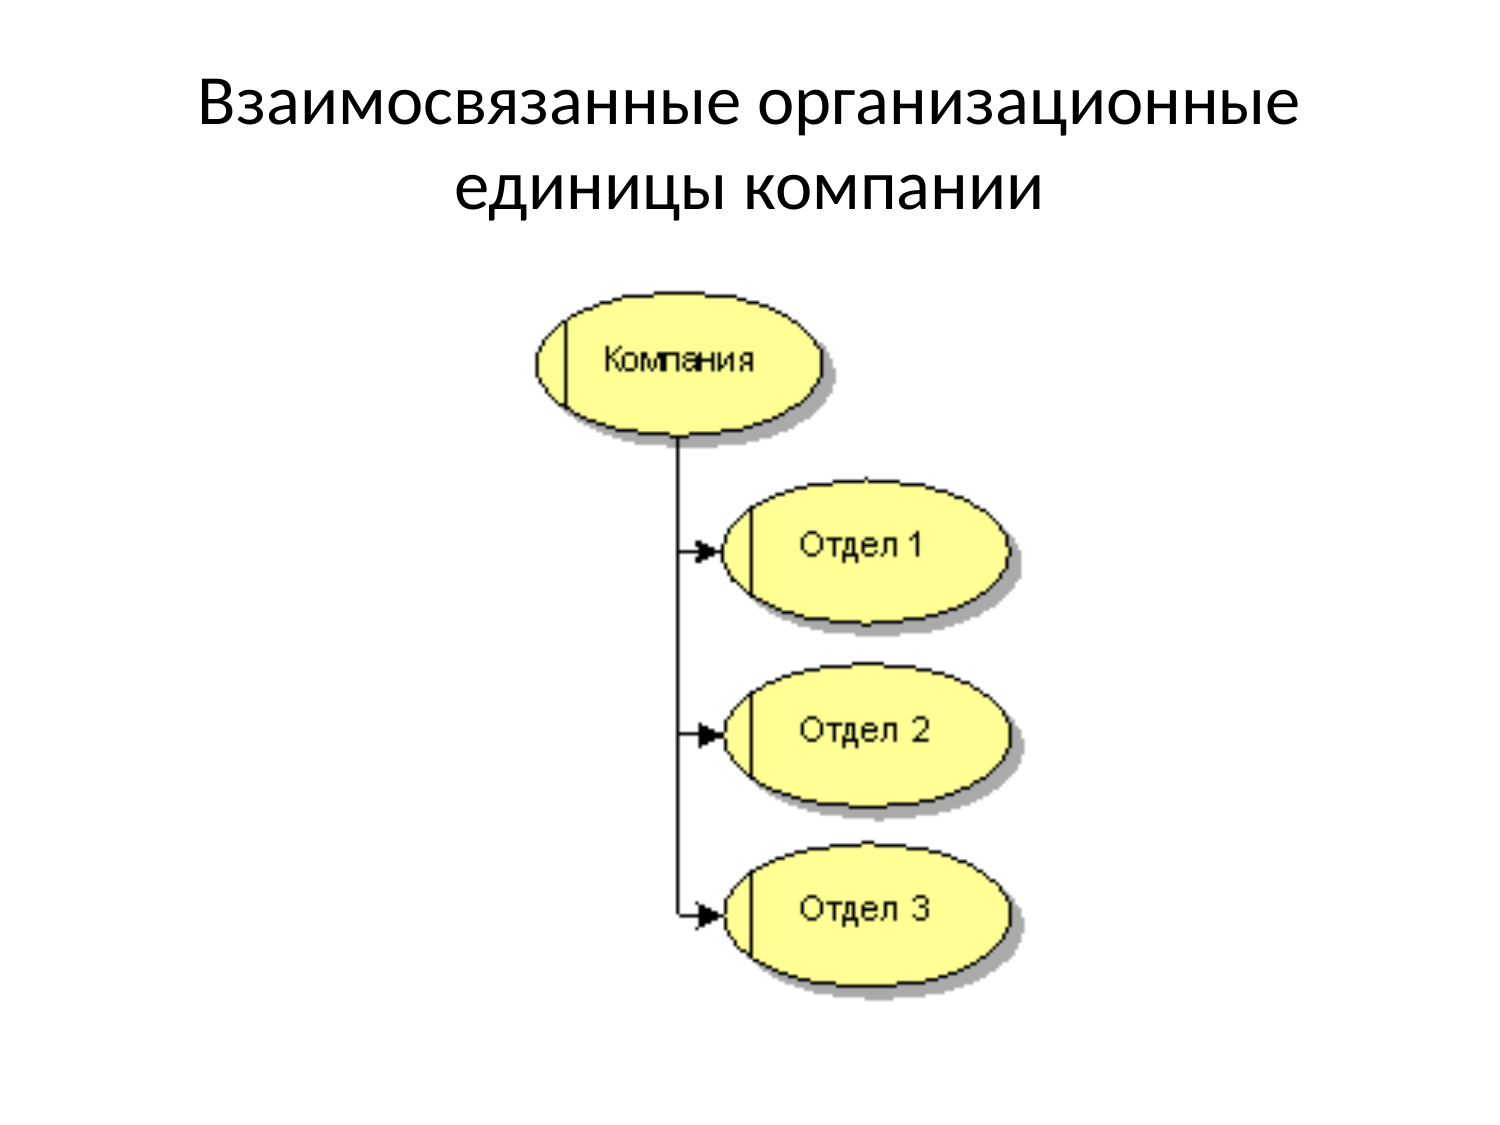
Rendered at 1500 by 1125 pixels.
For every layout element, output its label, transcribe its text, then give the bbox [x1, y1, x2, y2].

title Взаимосвязанные организационные единицы компании [74, 44, 1426, 233]
picture [527, 283, 1032, 1009]
